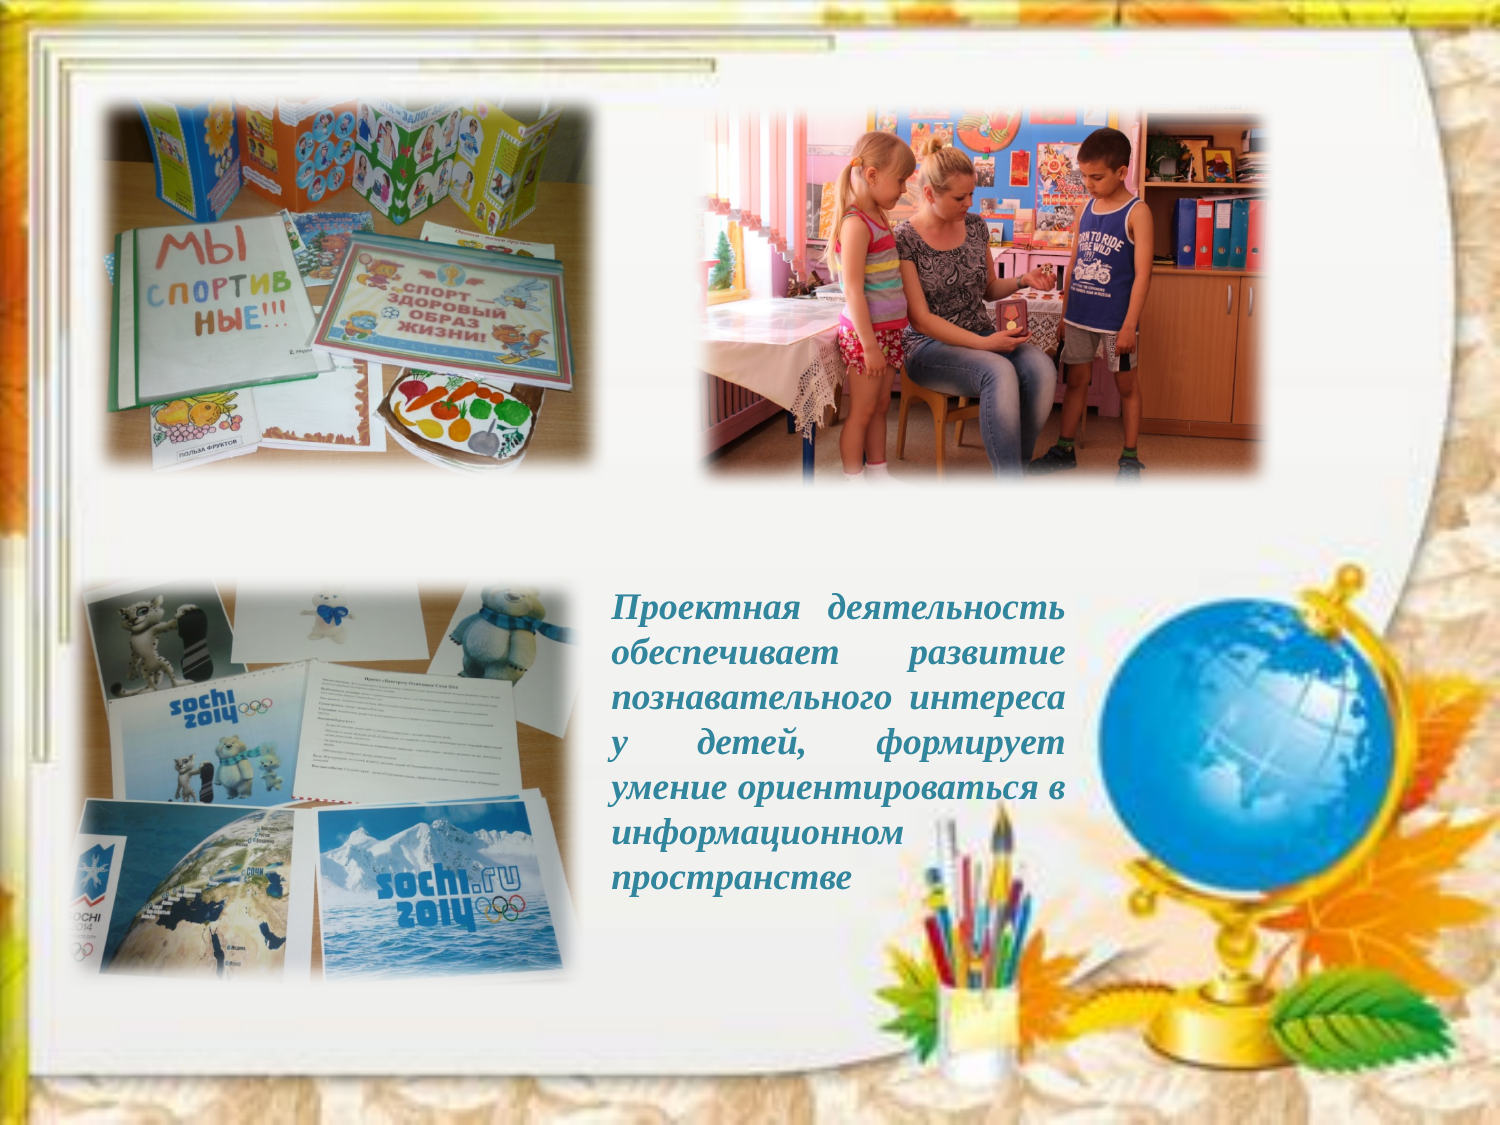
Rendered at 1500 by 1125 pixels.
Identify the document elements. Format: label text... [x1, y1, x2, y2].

picture [0, 0, 1500, 1125]
text_box Проектная деятельность обеспечивает развитие познавательного интереса у детей, формирует умение ориентироваться в информационном пространстве [596, 574, 1081, 904]
